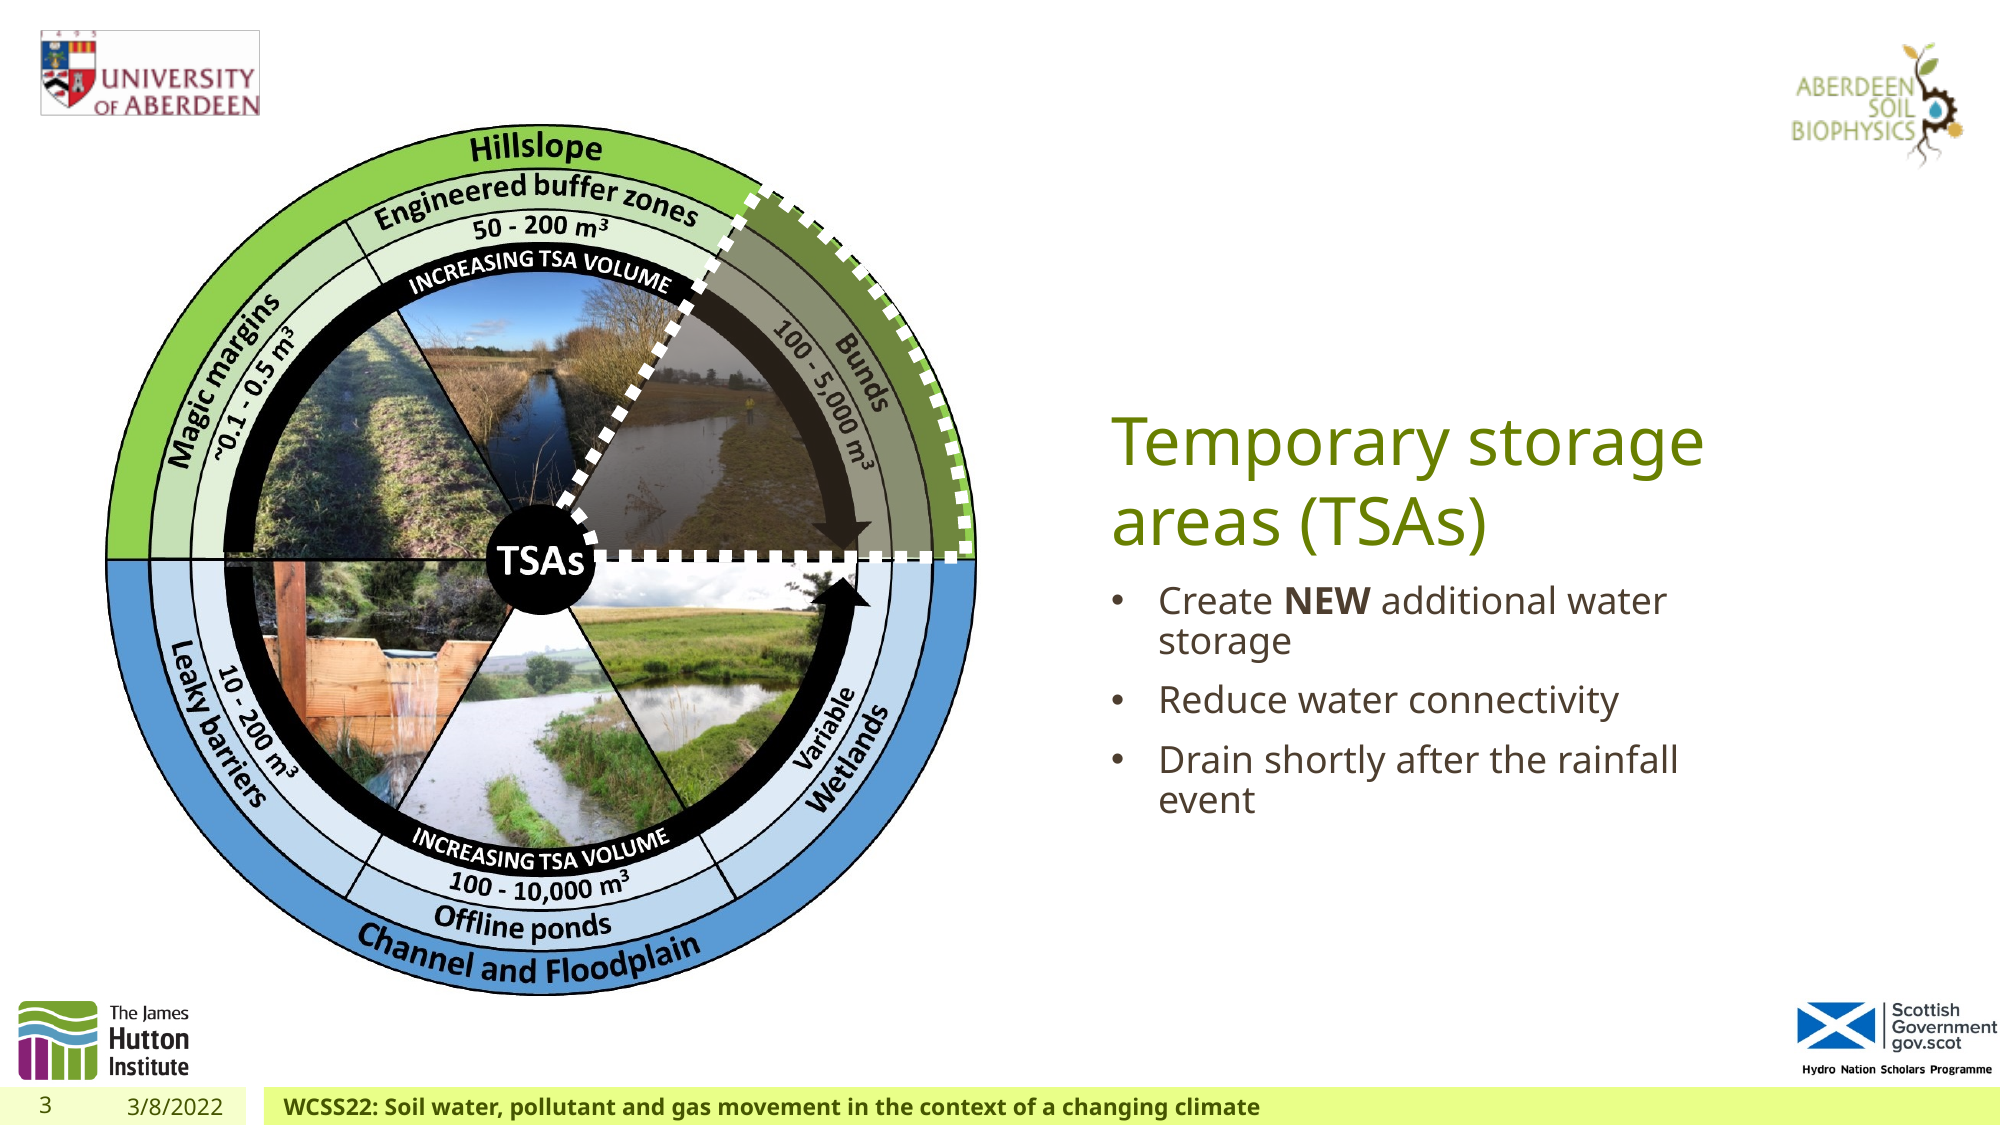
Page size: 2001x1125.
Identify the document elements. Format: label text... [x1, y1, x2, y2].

picture [1794, 998, 2000, 1085]
list Create NEW additional water storage Reduce water connectivity Drain shortly after the rainfall event [1096, 574, 1782, 982]
slide_number 3 [0, 1087, 68, 1125]
picture [6, 1000, 200, 1086]
footer WCSS22: Soil water, pollutant and gas movement in the context of a changing climate [268, 1087, 1769, 1125]
title Temporary storage areas (TSAs) [1096, 150, 1778, 567]
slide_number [74, 1087, 239, 1125]
picture [91, 121, 990, 998]
